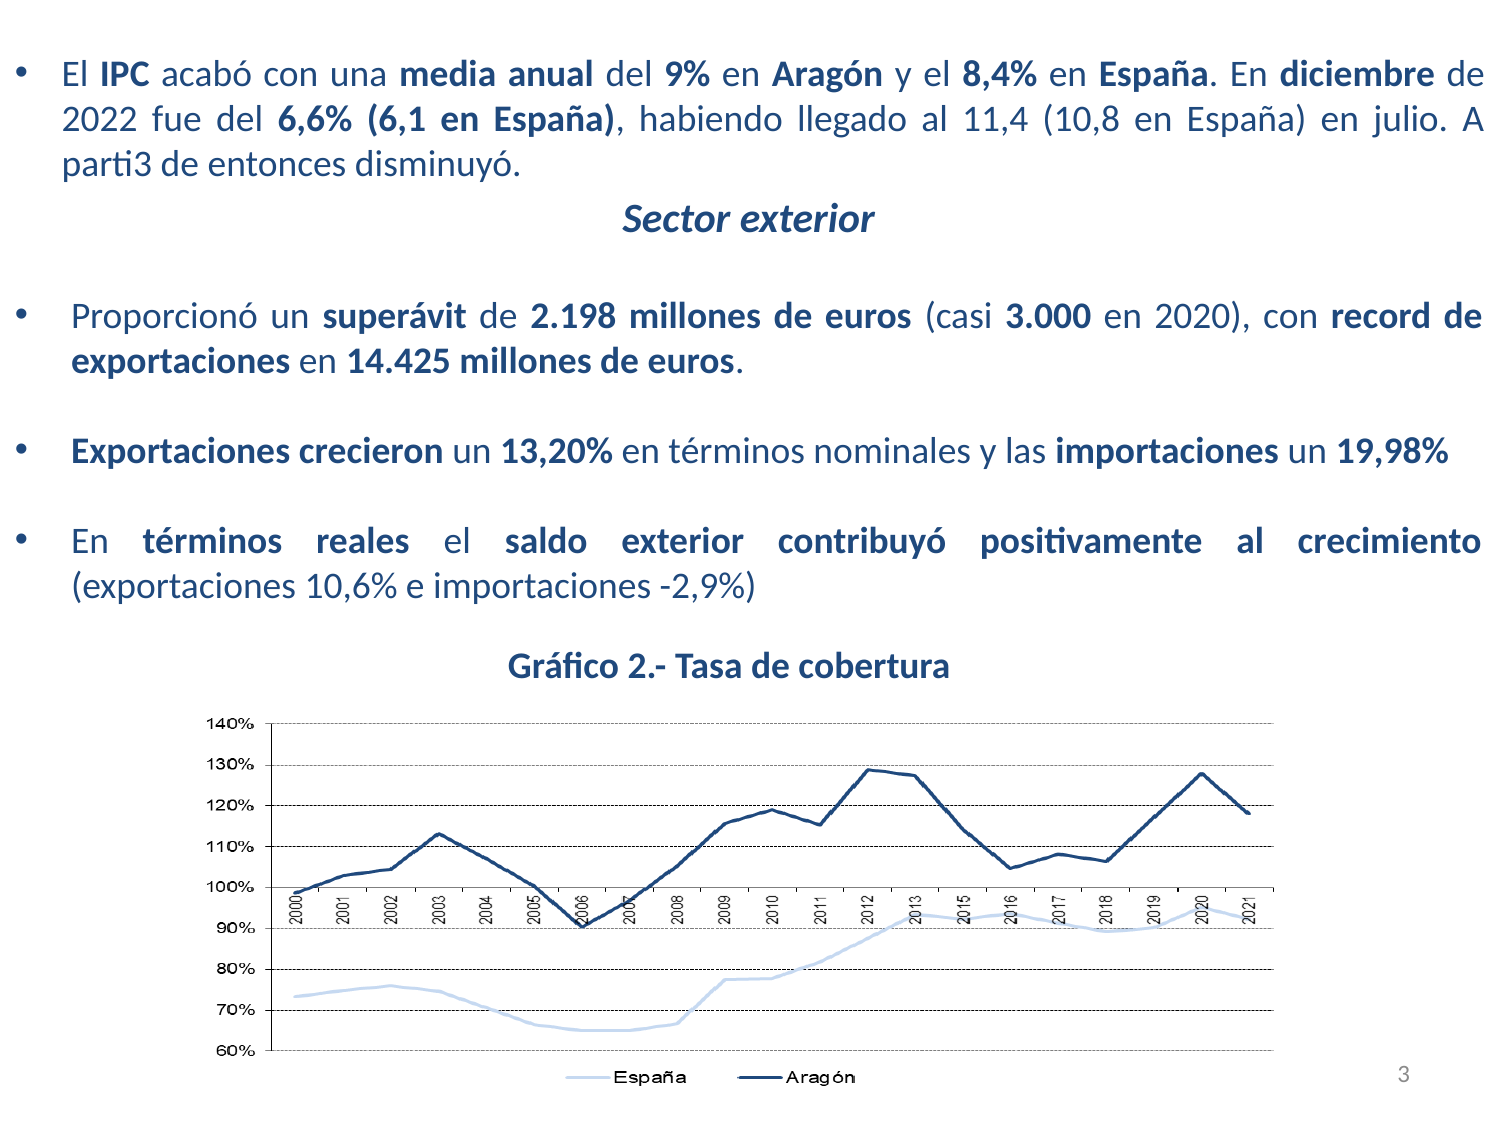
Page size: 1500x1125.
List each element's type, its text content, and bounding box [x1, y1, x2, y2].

slide_number 3 [1298, 1042, 1425, 1103]
text_box Sector exterior Proporcionó un superávit de 2.198 millones de euros (casi 3.000 en 2020), con record de exportaciones en 14.425 millones de euros. Exportaciones crecieron un 13,20% en términos nominales y las importaciones un 19,98% En términos reales el saldo exterior contribuyó positivamente al crecimiento (exportaciones 10,6% e importaciones -2,9%) [0, 183, 1498, 614]
text_box Gráfico 2.- Tasa de cobertura [493, 633, 966, 692]
picture [182, 693, 1294, 1104]
text_box El IPC acabó con una media anual del 9% en Aragón y el 8,4% en España. En diciembre de 2022 fue del 6,6% (6,1 en España), habiendo llegado al 11,4 (10,8 en España) en julio. A parti3 de entonces disminuyó. [0, 0, 1500, 191]
